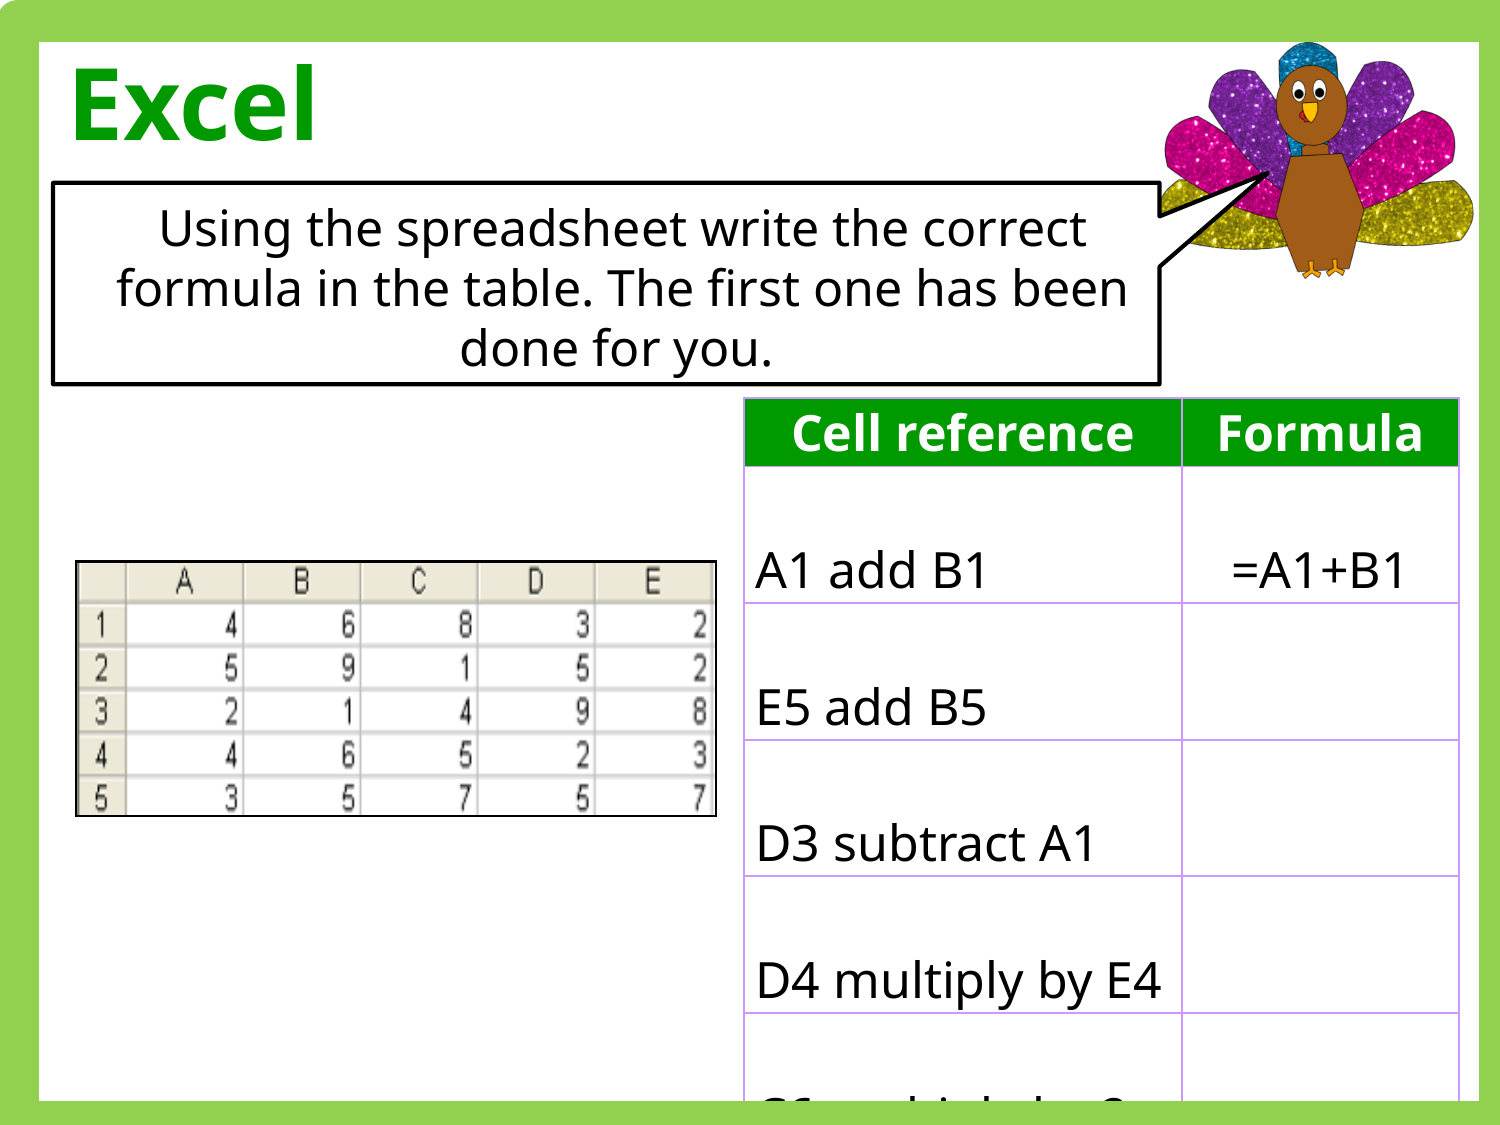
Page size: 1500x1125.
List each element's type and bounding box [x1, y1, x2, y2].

text_box [52, 182, 1160, 387]
text_box [16, 19, 1500, 1124]
picture [1155, 41, 1470, 281]
picture [76, 562, 715, 816]
